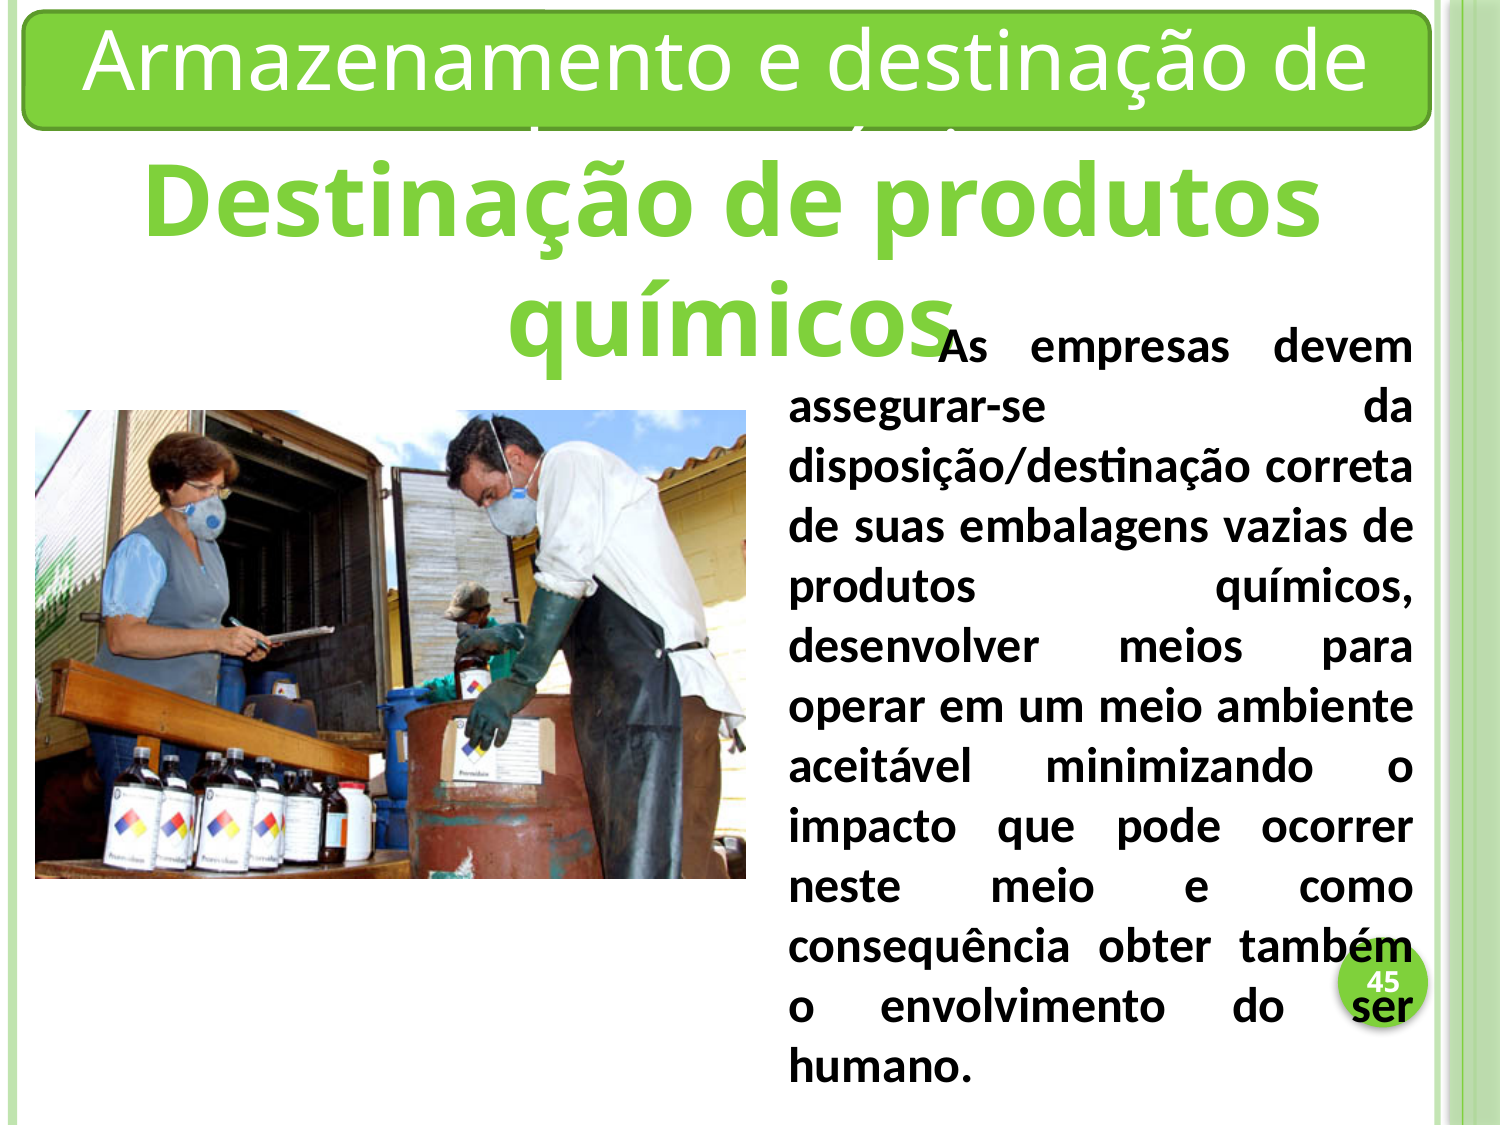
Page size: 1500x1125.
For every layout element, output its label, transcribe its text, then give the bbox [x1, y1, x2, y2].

text_box Armazenamento e destinação de produtos químicos [23, 0, 1430, 128]
slide_number 45 [1430, 940, 1434, 1027]
text_box As empresas devem assegurar-se da disposição/destinação correta de suas embalagens vazias de produtos químicos, desenvolver meios para operar em um meio ambiente aceitável minimizando o impacto que pode ocorrer neste meio e como consequência obter também o envolvimento do ser humano. [773, 304, 1430, 1100]
picture [34, 409, 746, 880]
text_box Destinação de produtos químicos [23, 128, 1442, 384]
